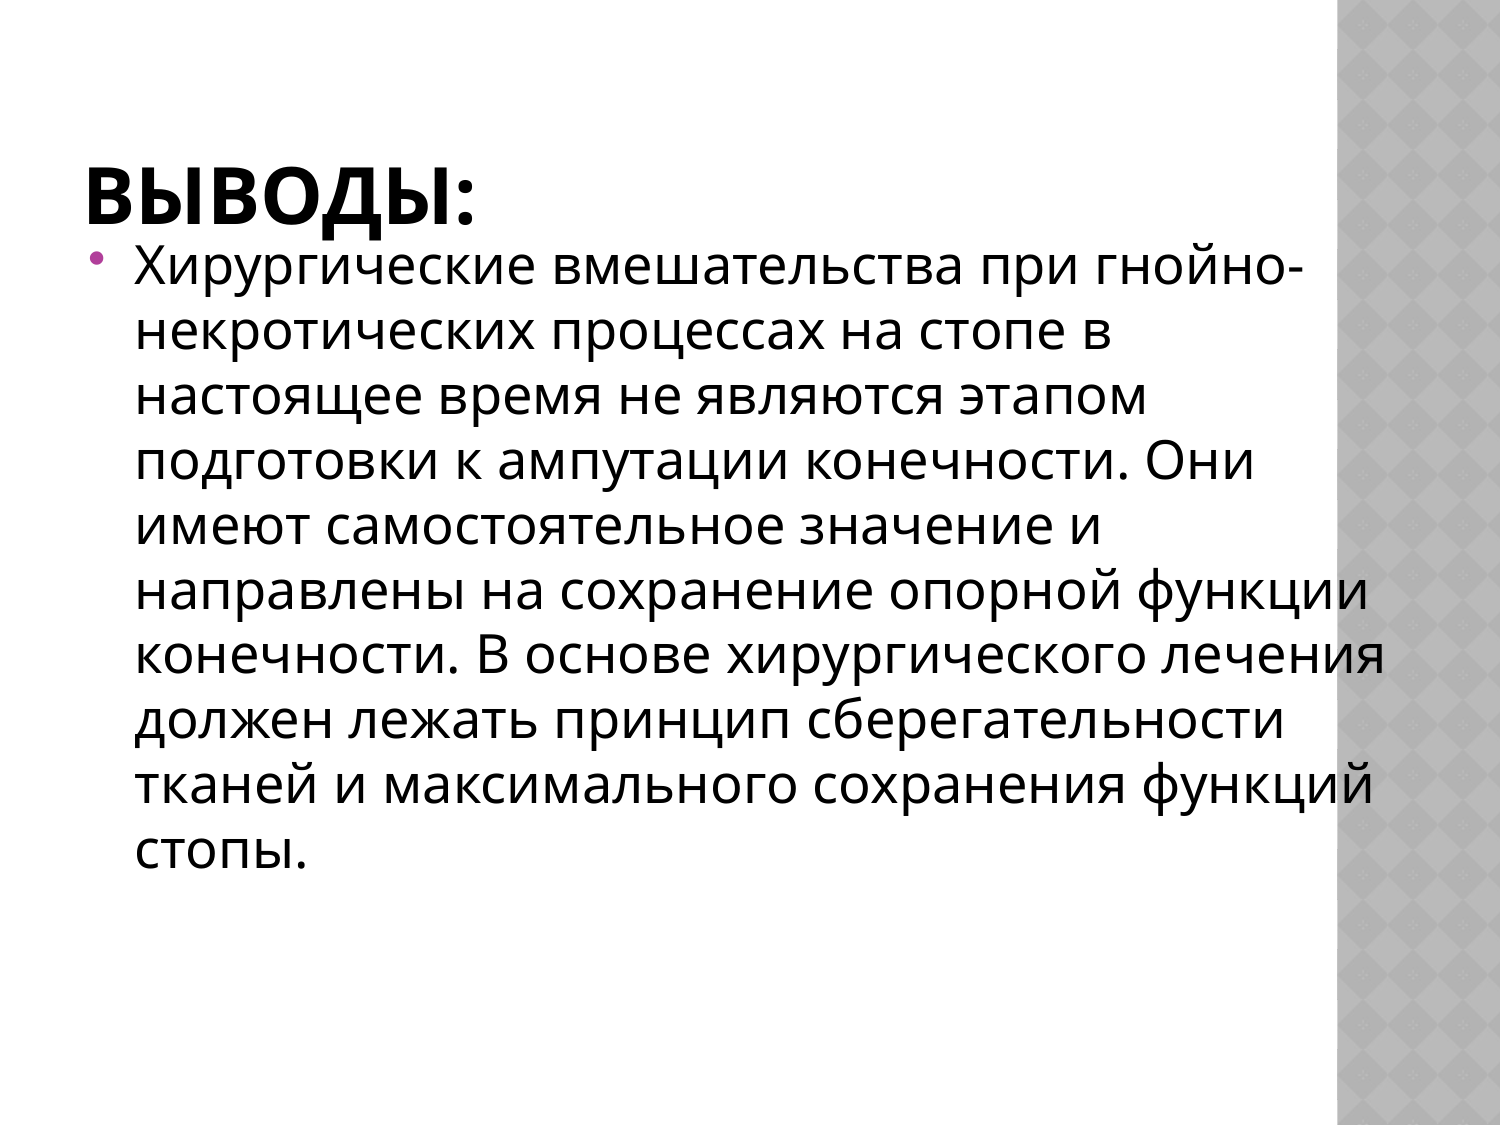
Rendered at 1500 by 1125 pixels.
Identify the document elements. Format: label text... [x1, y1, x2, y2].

title Выводы: [75, 52, 1263, 222]
list Хирургические вмешательства при гнойно-некротических процессах на стопе в настоящее время не являются этапом подготовки к ампутации конечности. Они имеют самостоятельное значение и направлены на сохранение опорной функции конечности. В основе хирургического лечения должен лежать принцип сберегательности тканей и максимального сохранения функций стопы. [74, 222, 1426, 1079]
